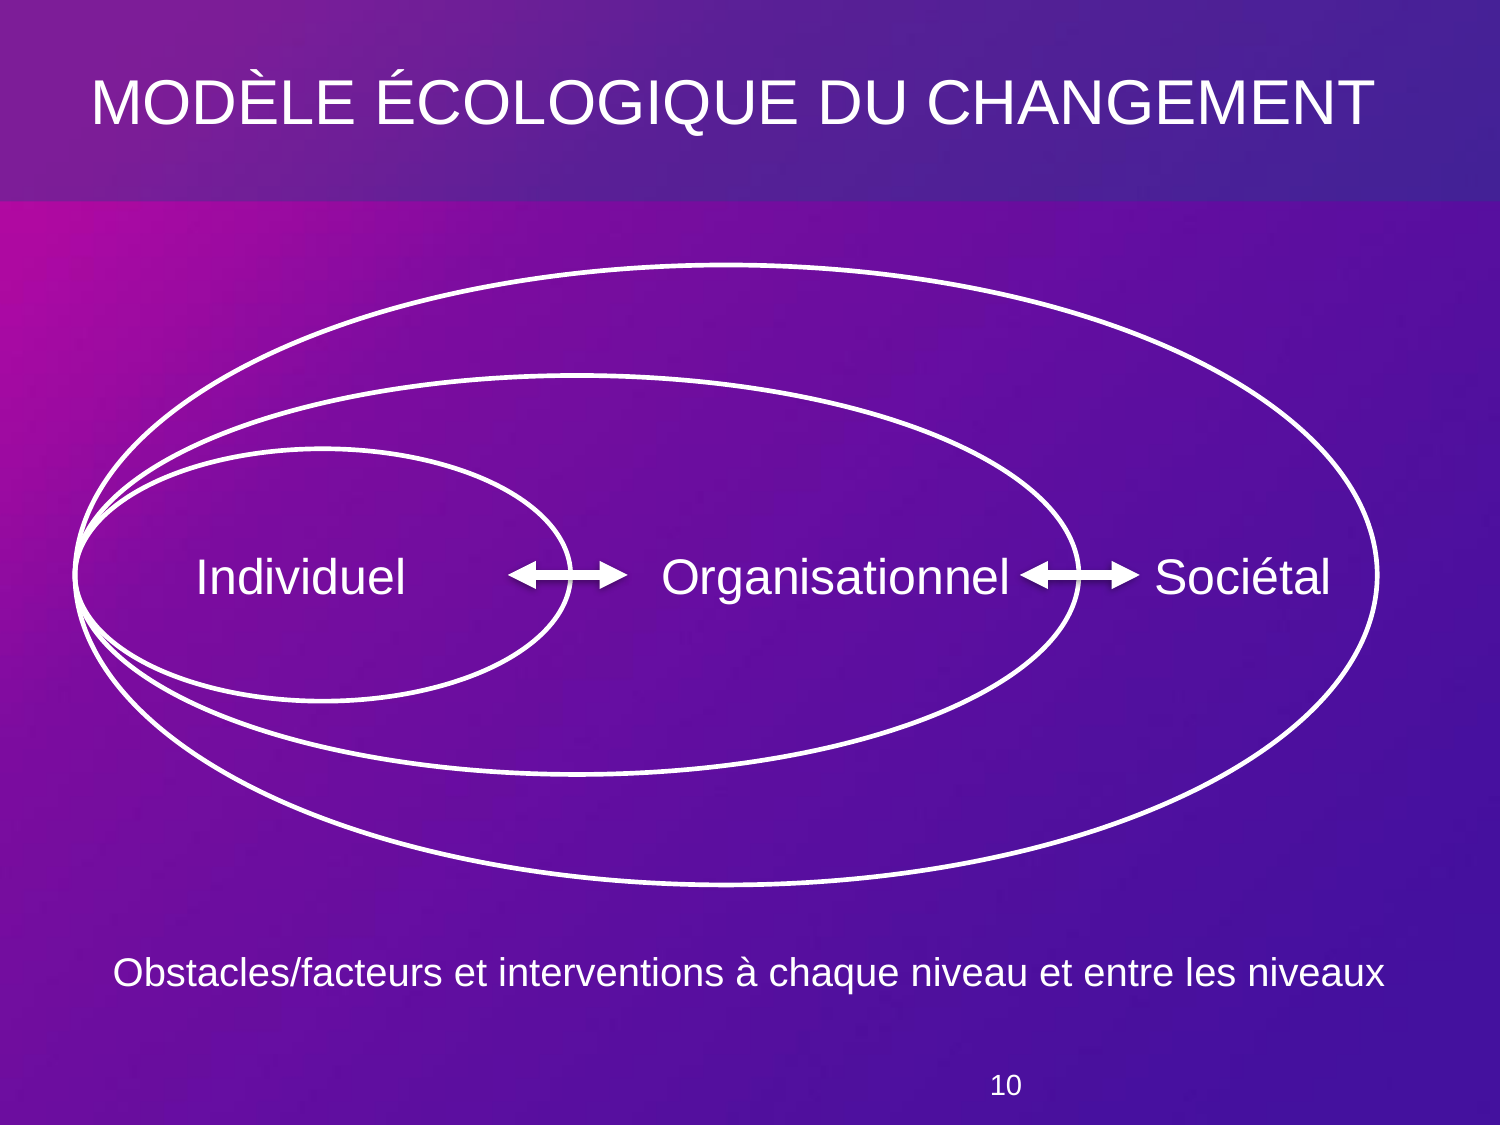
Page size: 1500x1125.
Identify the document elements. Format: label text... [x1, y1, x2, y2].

slide_number 10 [975, 1058, 1313, 1119]
text_box [57, 15, 1483, 203]
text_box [74, 264, 1500, 886]
list Obstacles/facteurs et interventions à chaque niveau et entre les niveaux [75, 935, 1425, 1049]
picture [0, 0, 1500, 1125]
